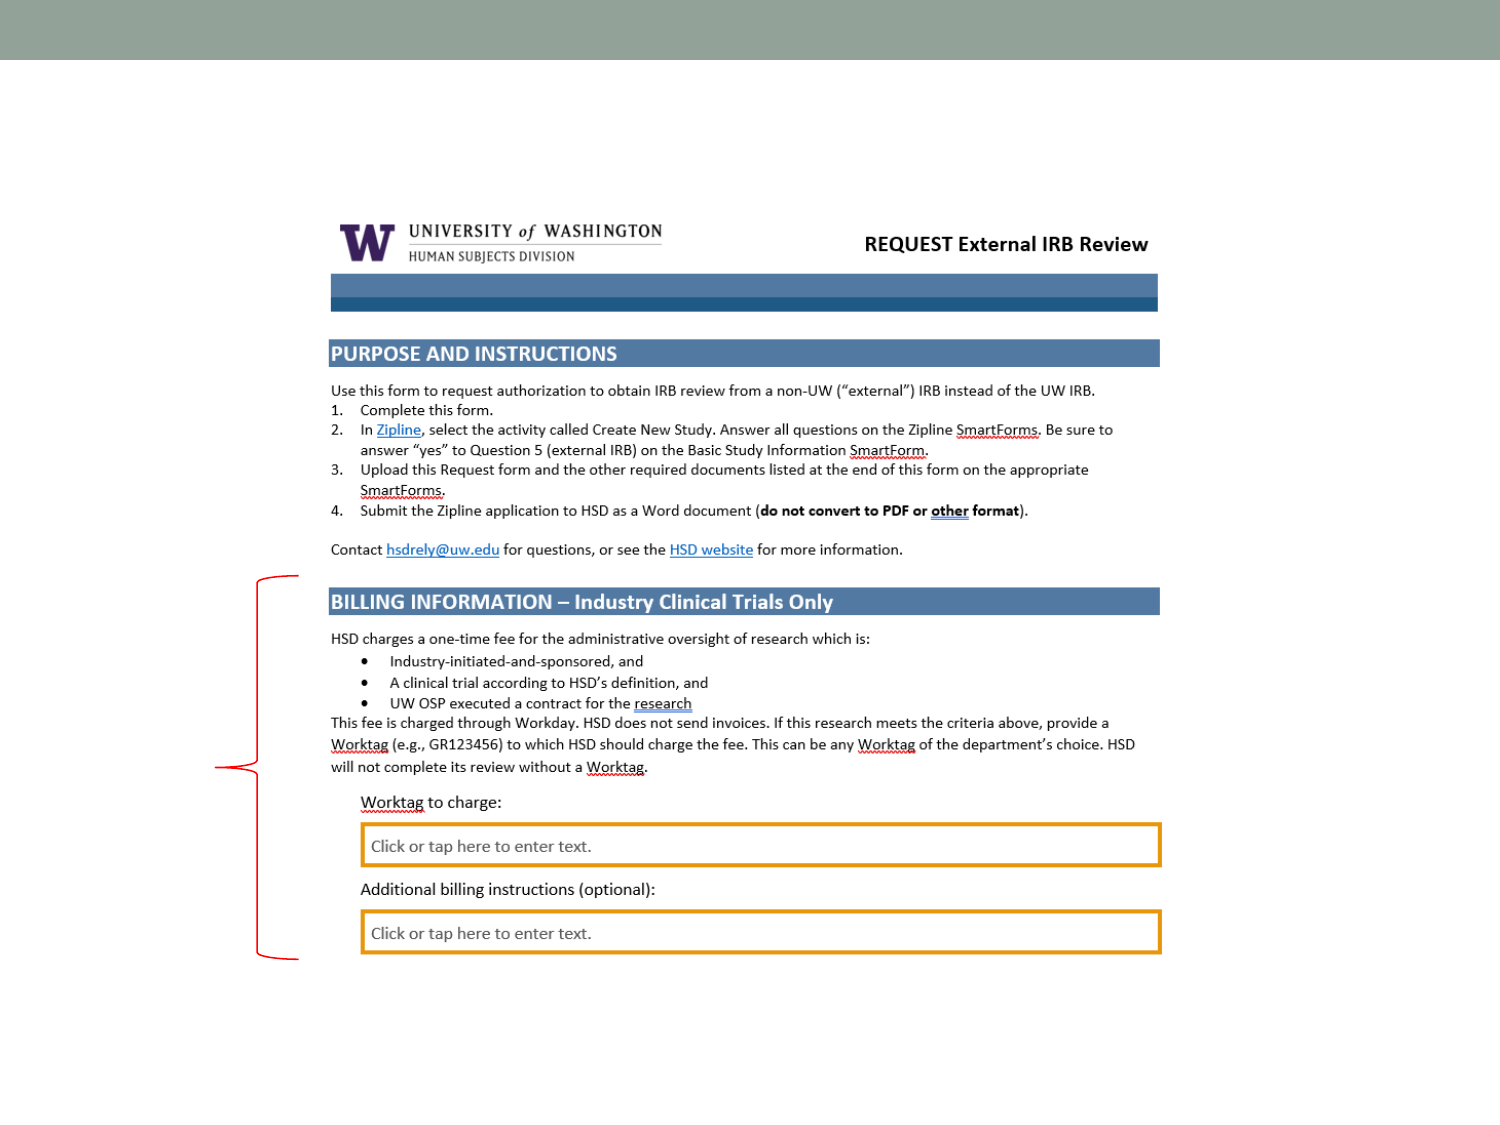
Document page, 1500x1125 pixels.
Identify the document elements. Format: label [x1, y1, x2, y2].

text_box [215, 575, 293, 960]
picture [298, 204, 1202, 977]
